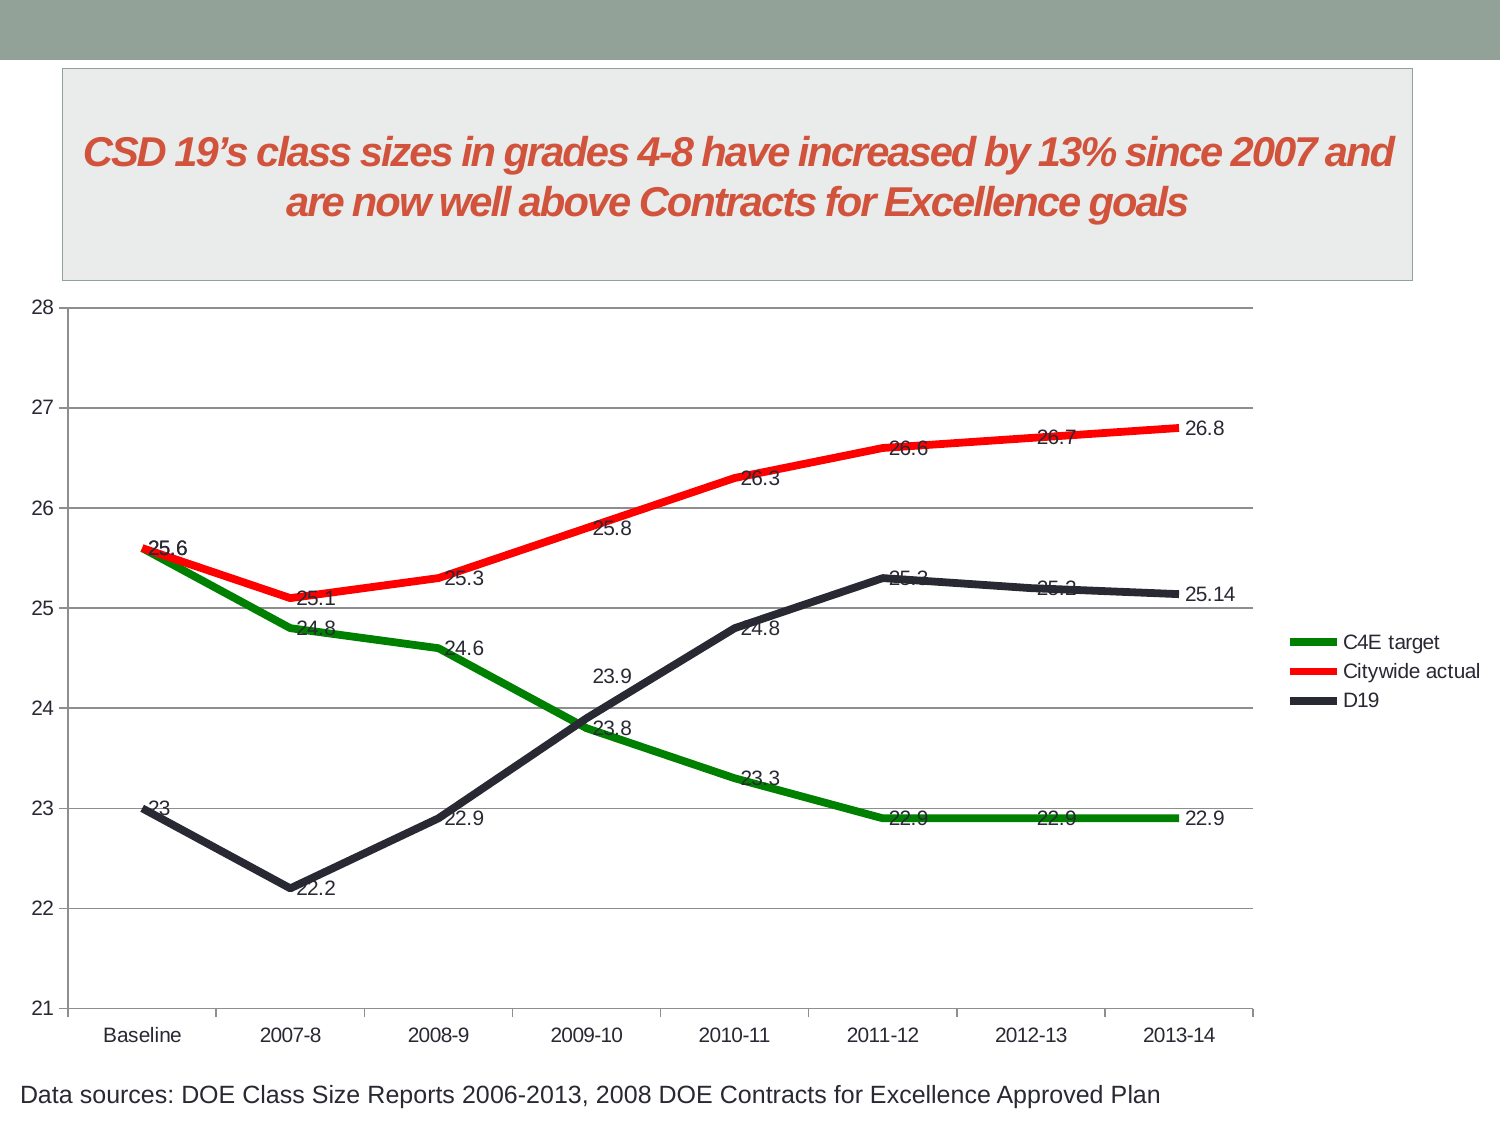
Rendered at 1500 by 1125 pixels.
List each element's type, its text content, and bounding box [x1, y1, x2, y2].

text_box Data sources: DOE Class Size Reports 2006-2013, 2008 DOE Contracts for Excellence Approved Plan [5, 1071, 1179, 1116]
chart [1, 280, 1500, 1063]
title CSD 19’s class sizes in grades 4-8 have increased by 13% since 2007 and are now well above Contracts for Excellence goals [62, 68, 1413, 277]
